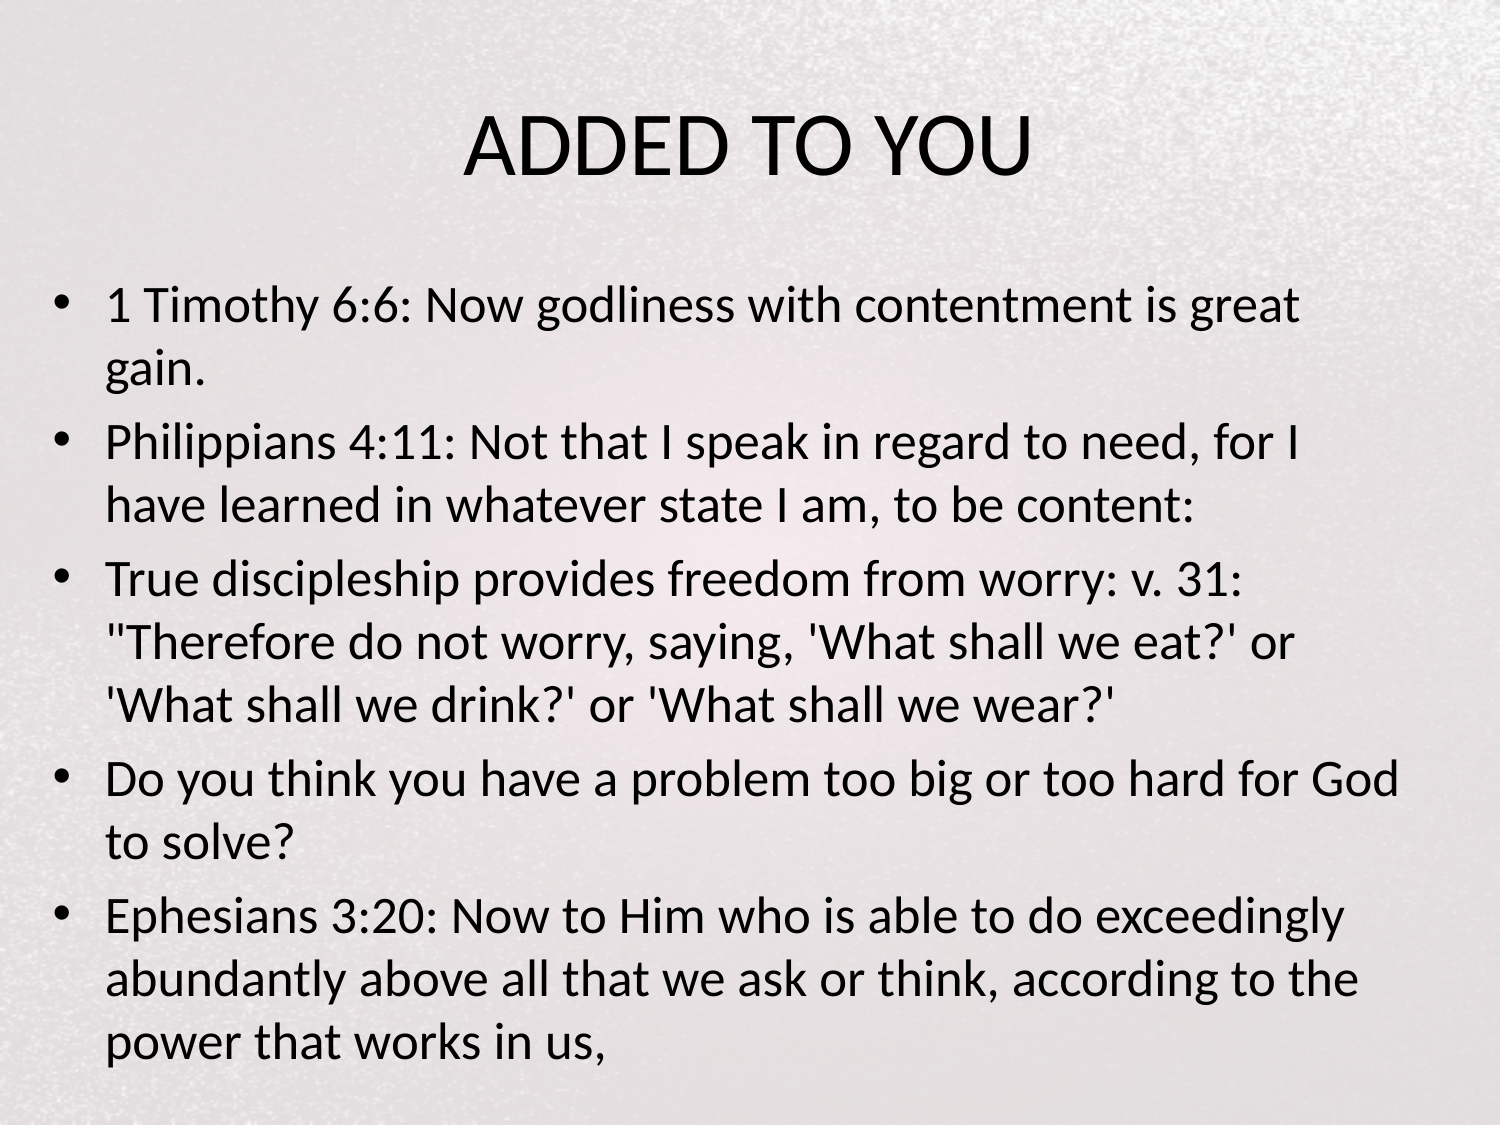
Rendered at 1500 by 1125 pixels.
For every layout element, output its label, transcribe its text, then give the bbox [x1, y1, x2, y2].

list 1 Timothy 6:6: Now godliness with contentment is great gain. Philippians 4:11: Not that I speak in regard to need, for I have learned in whatever state I am, to be content: True discipleship provides freedom from worry: v. 31: "Therefore do not worry, saying, 'What shall we eat?' or 'What shall we drink?' or 'What shall we wear?' Do you think you have a problem too big or too hard for God to solve? Ephesians 3:20: Now to Him who is able to do exceedingly abundantly above all that we ask or think, according to the power that works in us, [37, 262, 1425, 1088]
title ADDED TO YOU [75, 45, 1425, 233]
